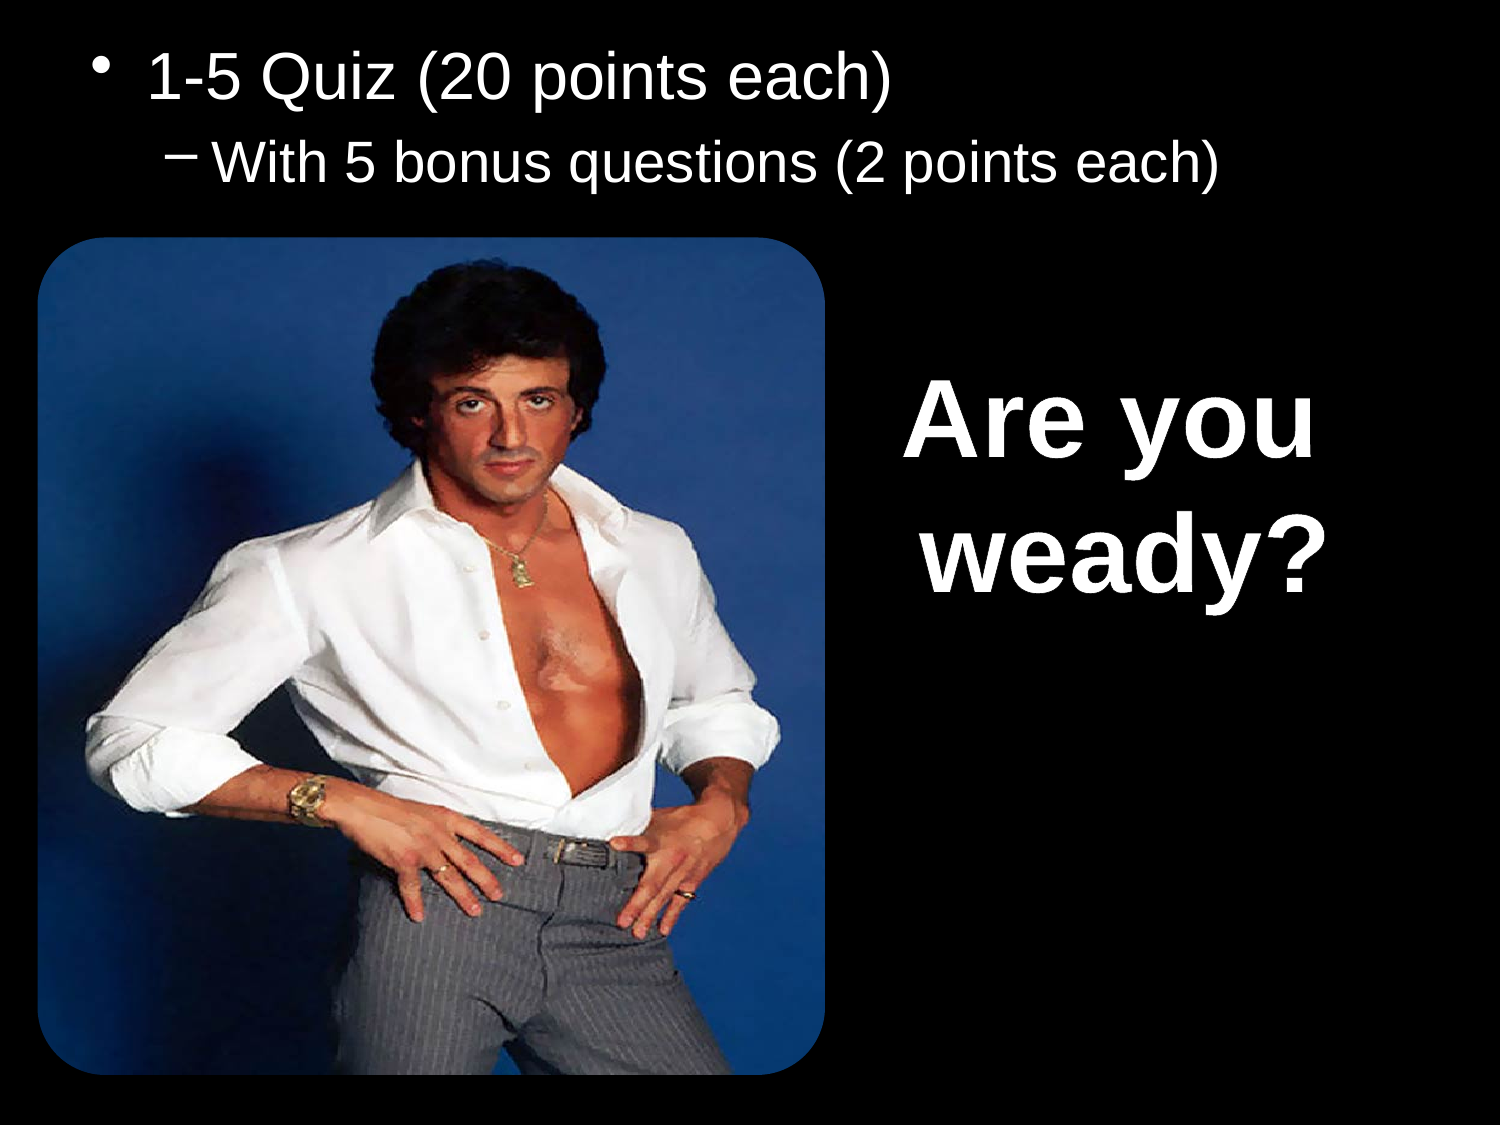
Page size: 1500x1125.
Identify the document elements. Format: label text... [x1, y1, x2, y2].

picture [37, 237, 826, 1076]
list 1-5 Quiz (20 points each) With 5 bonus questions (2 points each) [75, 24, 1425, 1005]
text_box Are you weady? [884, 337, 1365, 623]
